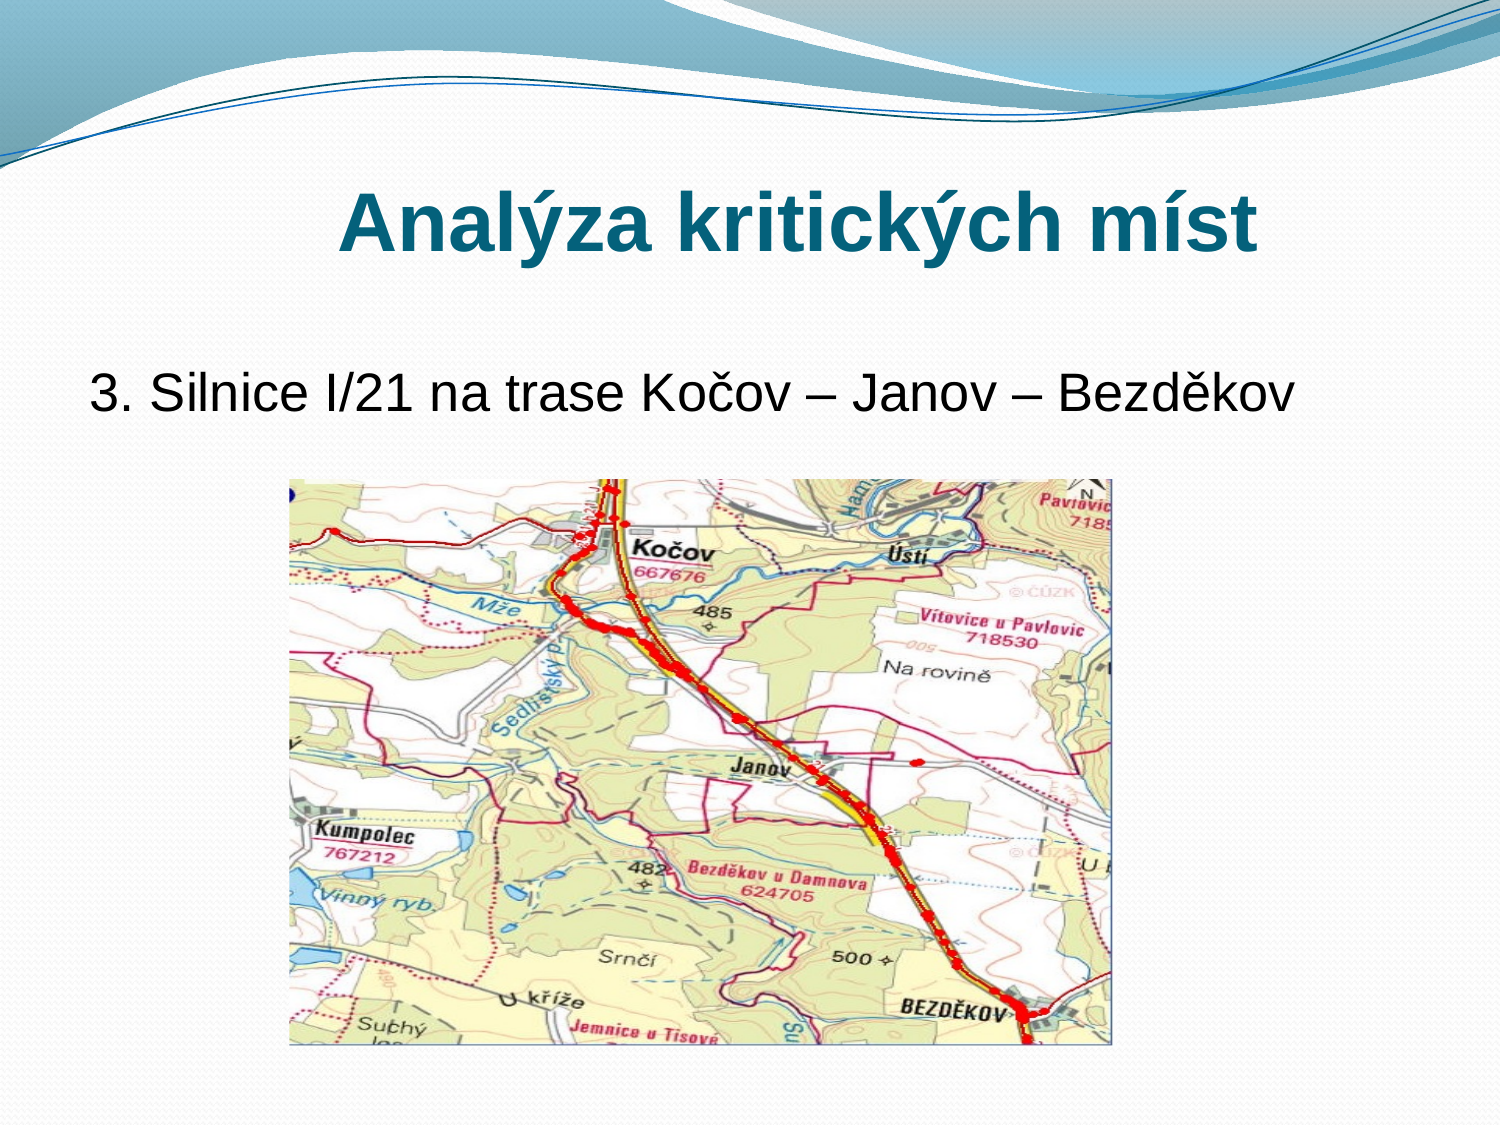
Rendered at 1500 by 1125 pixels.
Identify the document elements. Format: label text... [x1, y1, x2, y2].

text_box Analýza kritických míst [124, 165, 1472, 269]
picture [288, 479, 1117, 1048]
list 3. Silnice I/21 na trase Kočov – Janov – Bezděkov [75, 317, 1425, 1038]
